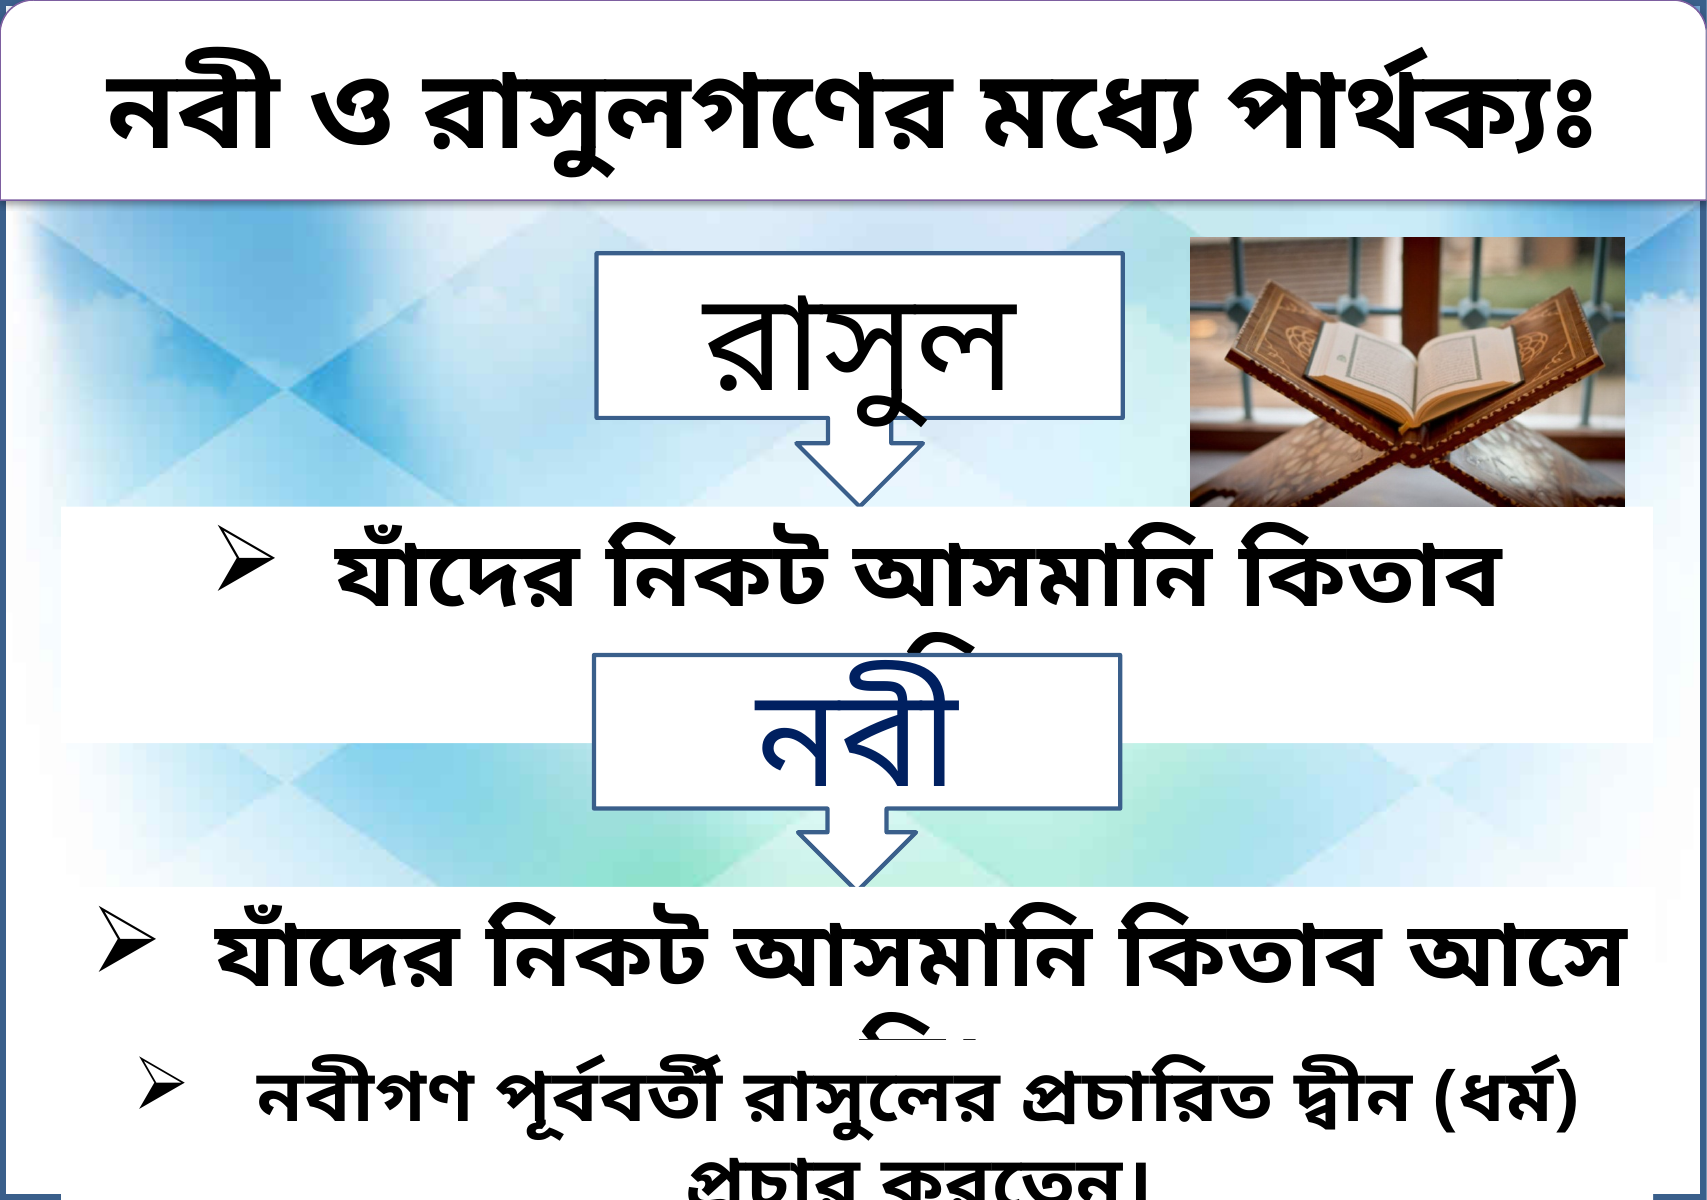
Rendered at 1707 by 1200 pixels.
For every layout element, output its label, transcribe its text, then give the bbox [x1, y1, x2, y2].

text_box নবী ও রাসুলগণের মধ্যে পার্থক্যঃ [0, 0, 1707, 201]
picture [6, 201, 1700, 1194]
text_box নবীগণ পূর্ববর্তী রাসুলের প্রচারিত দ্বীন (ধর্ম) প্রচার করতেন। [61, 1039, 1654, 1200]
text_box নবী [591, 652, 1123, 886]
text_box যাঁদের নিকট আসমানি কিতাব এসেছিল। [61, 506, 1654, 744]
text_box রাসুল [594, 251, 1125, 506]
text_box যাঁদের নিকট আসমানি কিতাব আসে নি। [63, 886, 1656, 1124]
